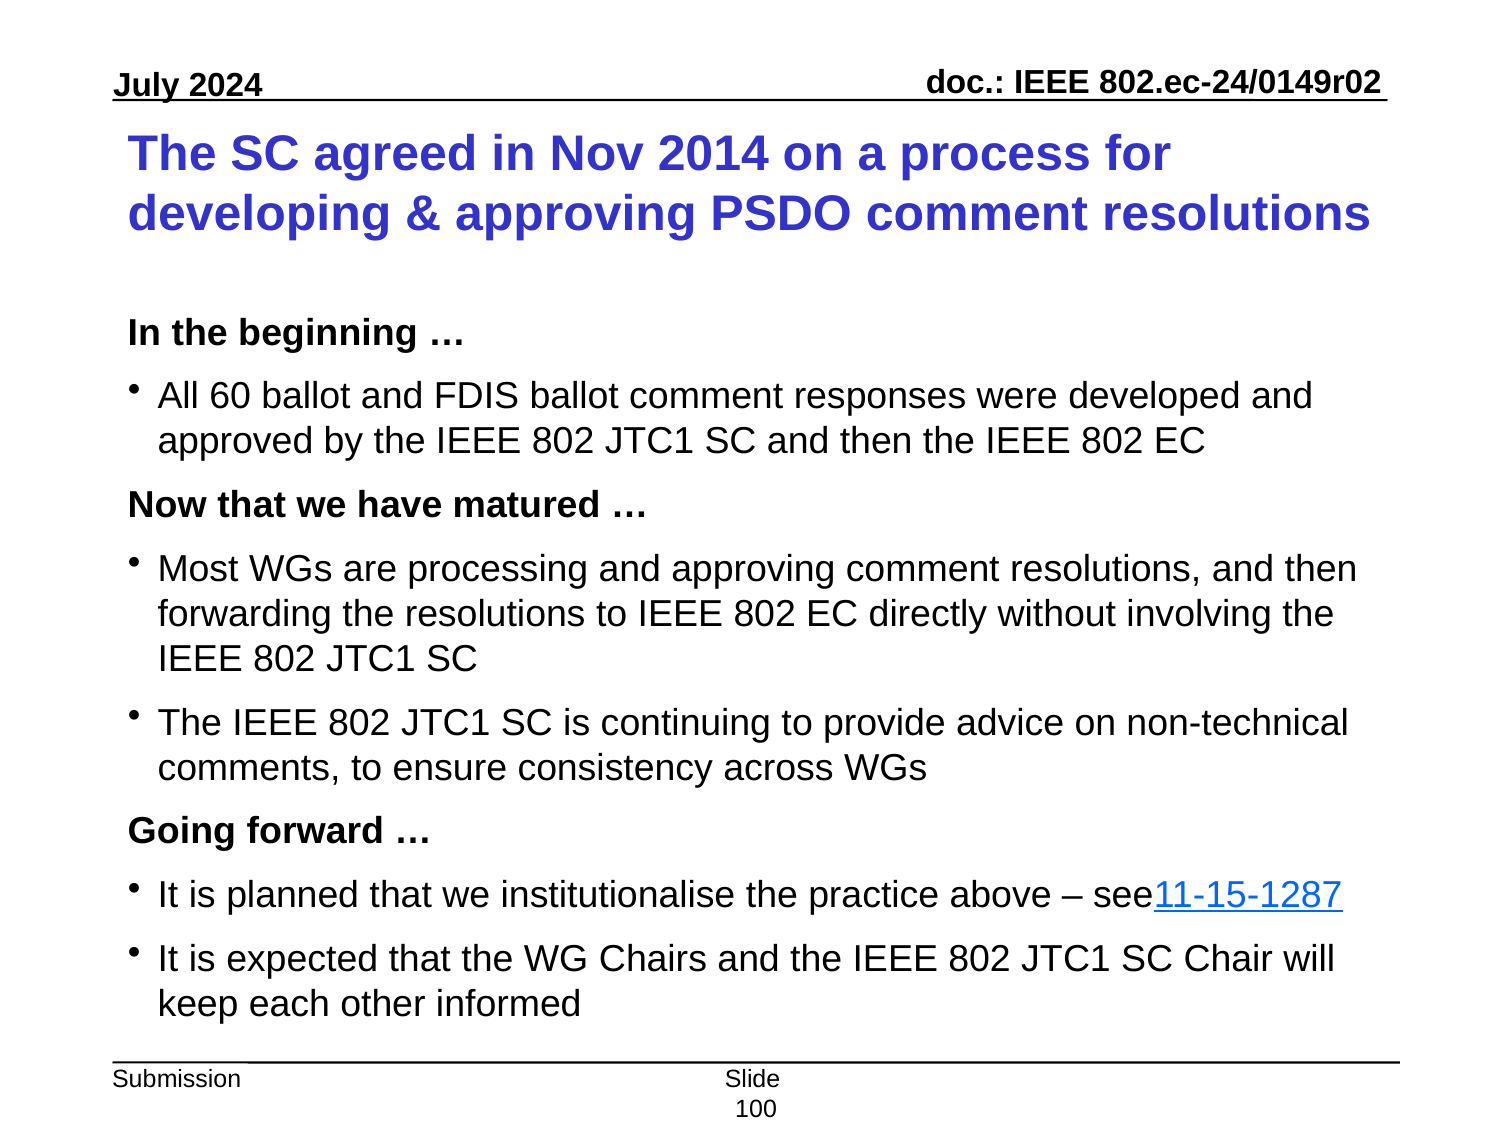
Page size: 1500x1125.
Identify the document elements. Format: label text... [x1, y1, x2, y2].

title The SC agreed in Nov 2014 on a process for developing & approving PSDO comment resolutions [112, 112, 1388, 288]
slide_number Slide 100 [709, 1061, 803, 1093]
list In the beginning … All 60 ballot and FDIS ballot comment responses were developed and approved by the IEEE 802 JTC1 SC and then the IEEE 802 EC Now that we have matured … Most WGs are processing and approving comment resolutions, and then forwarding the resolutions to IEEE 802 EC directly without involving the IEEE 802 JTC1 SC The IEEE 802 JTC1 SC is continuing to provide advice on non-technical comments, to ensure consistency across WGs Going forward … It is planned that we institutionalise the practice above – see11-15-1287 It is expected that the WG Chairs and the IEEE 802 JTC1 SC Chair will keep each other informed [112, 299, 1388, 975]
